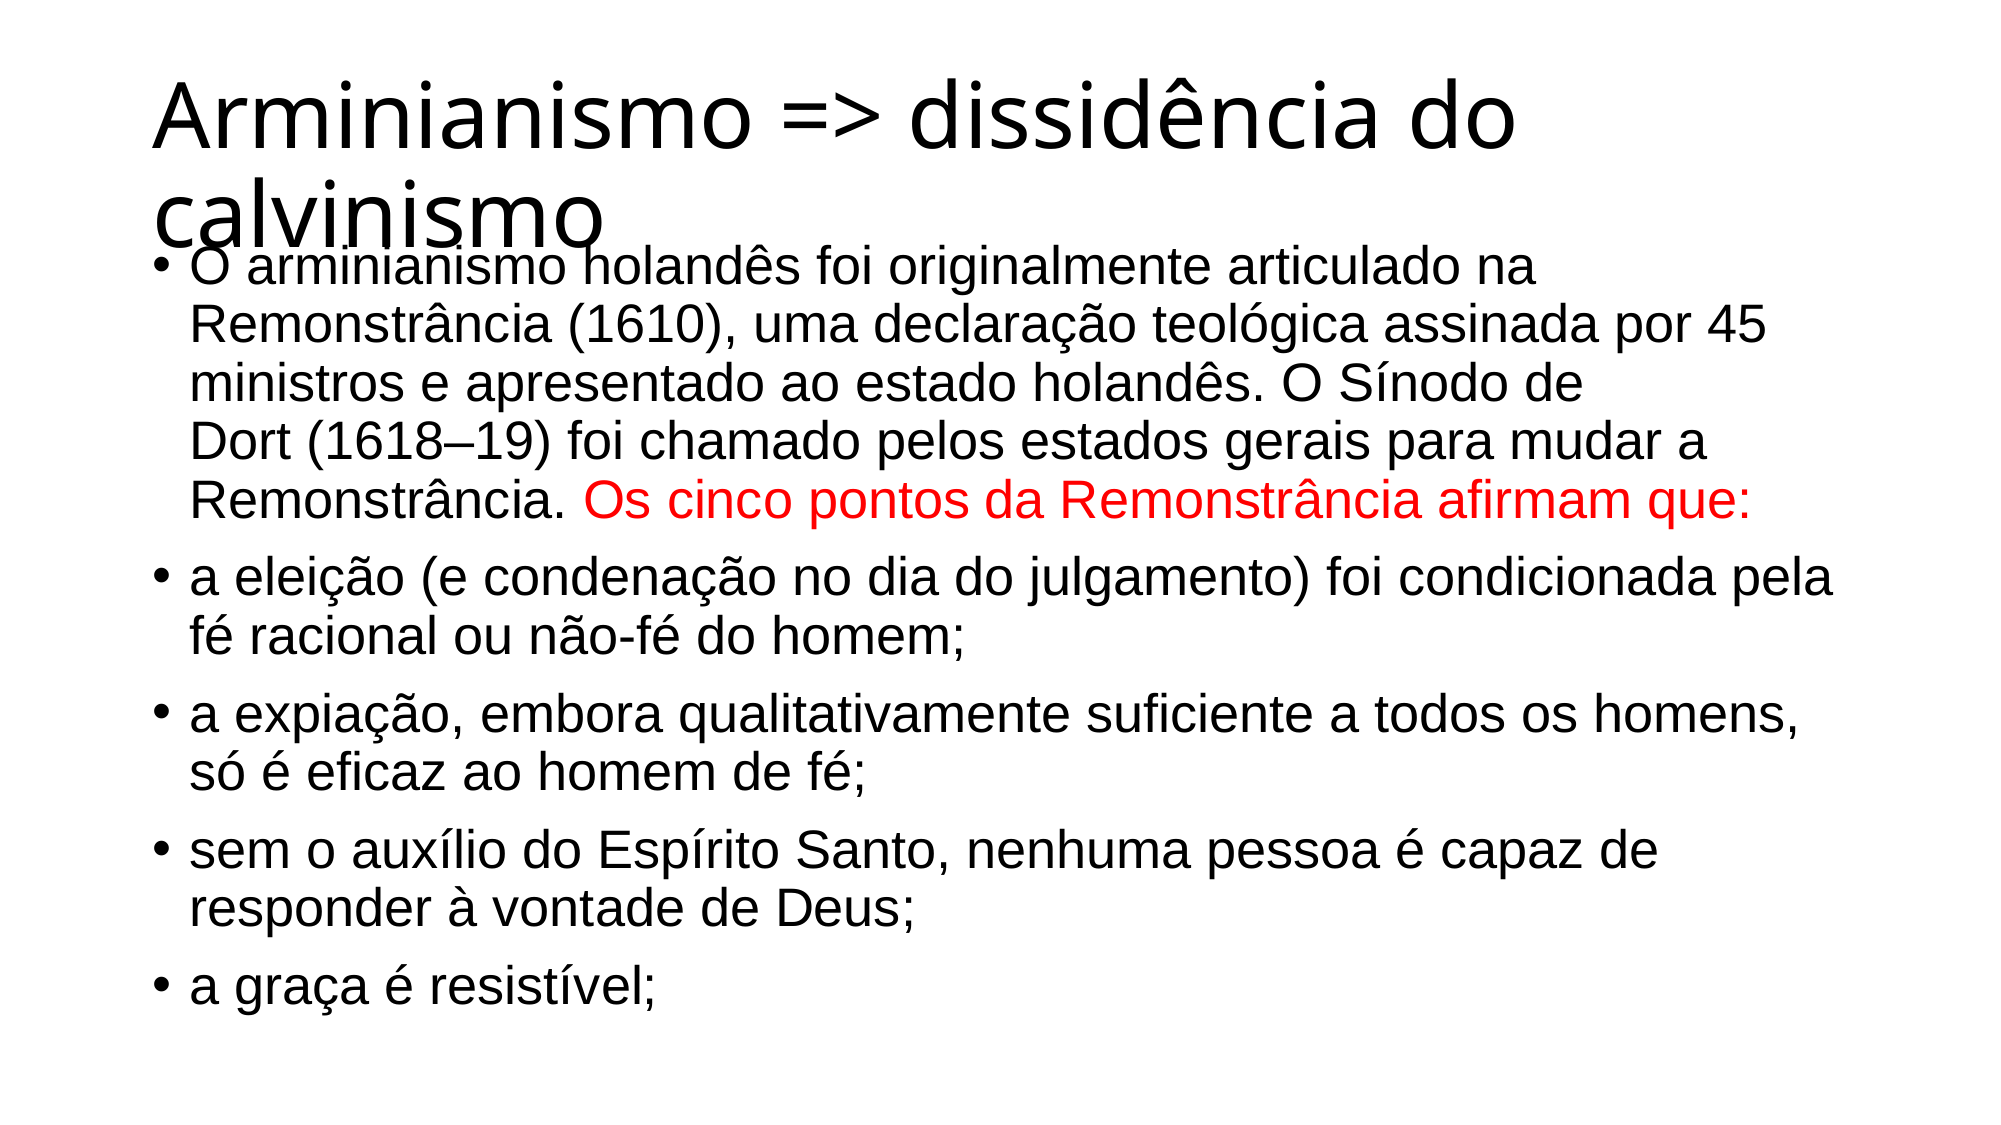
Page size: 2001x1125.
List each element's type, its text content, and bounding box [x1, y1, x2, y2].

list O arminianismo holandês foi originalmente articulado na Remonstrância (1610), uma declaração teológica assinada por 45 ministros e apresentado ao estado holandês. O Sínodo de Dort (1618–19) foi chamado pelos estados gerais para mudar a Remonstrância. Os cinco pontos da Remonstrância afirmam que: a eleição (e condenação no dia do julgamento) foi condicionada pela fé racional ou não-fé do homem; a expiação, embora qualitativamente suficiente a todos os homens, só é eficaz ao homem de fé; sem o auxílio do Espírito Santo, nenhuma pessoa é capaz de responder à vontade de Deus; a graça é resistível; [137, 230, 1863, 1040]
title Arminianismo => dissidência do calvinismo [137, 59, 1863, 230]
